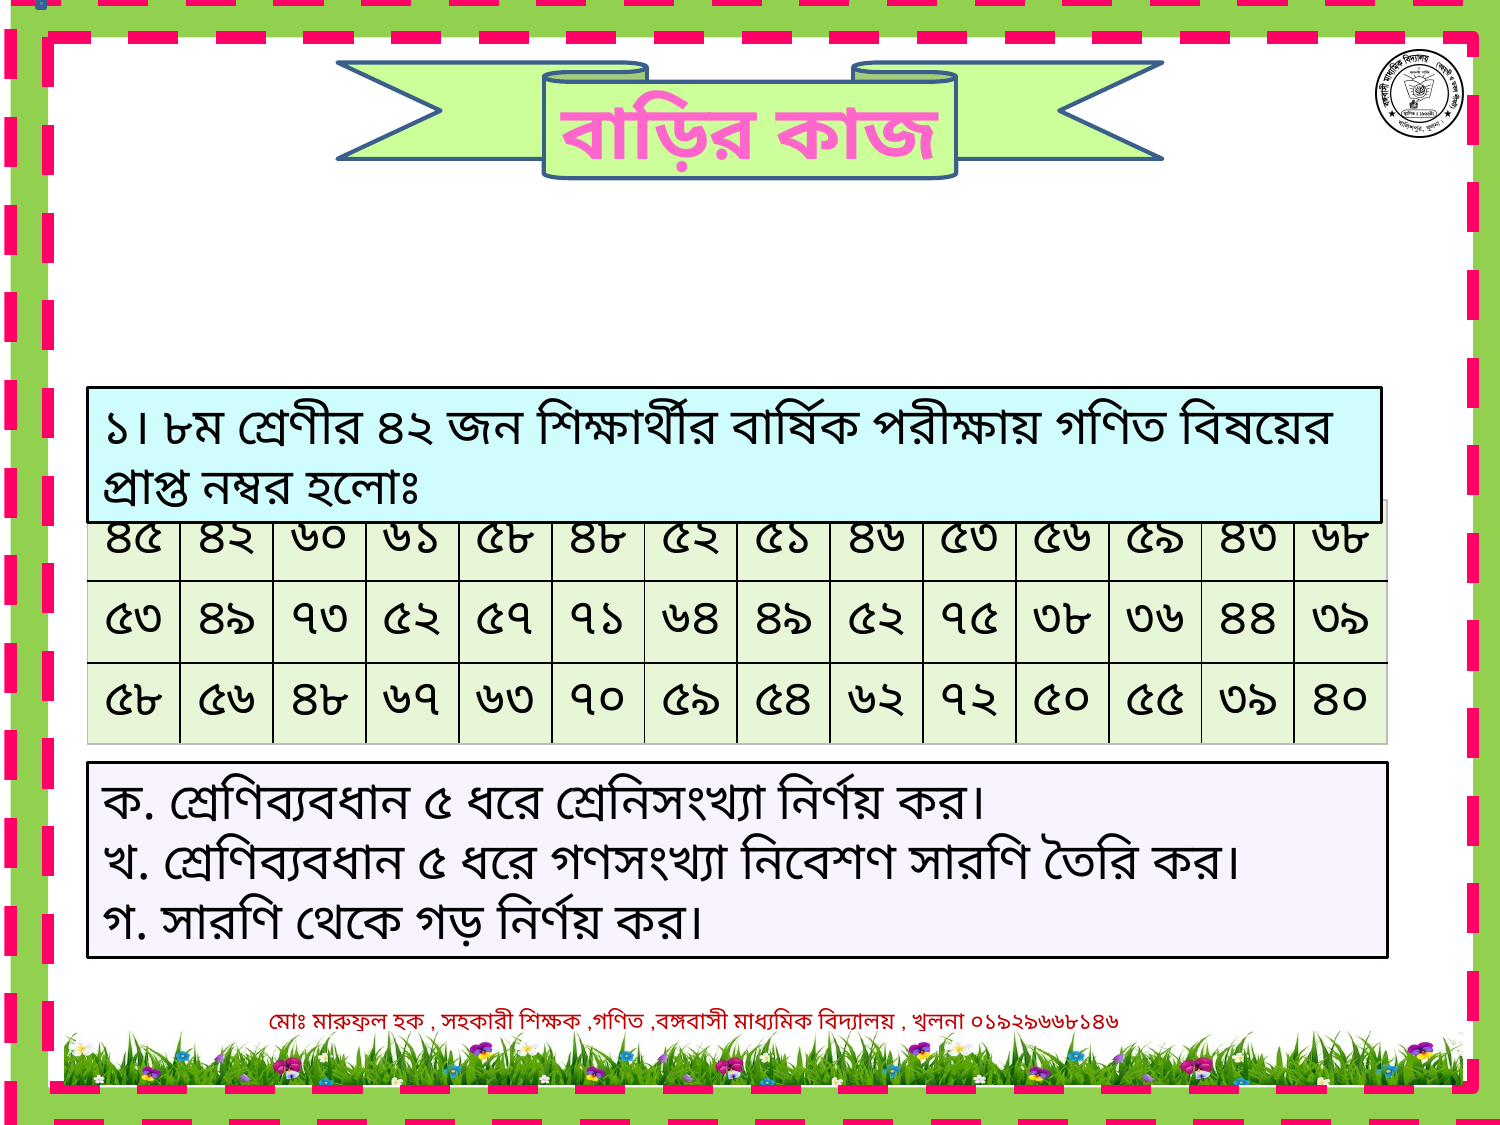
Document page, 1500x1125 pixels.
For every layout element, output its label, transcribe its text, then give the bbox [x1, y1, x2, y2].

table_header ৪২ [181, 523, 272, 580]
table_header ৫৮ [460, 523, 551, 580]
table_cell ৩৮ [1017, 582, 1108, 662]
table_header ৫২ [645, 523, 736, 580]
table_cell ৭৩ [274, 582, 365, 662]
table_header ৫৩ [924, 523, 1015, 580]
table_cell ৬৩ [460, 664, 551, 743]
table_cell ৪৪ [1202, 582, 1293, 662]
table_cell ৪৯ [181, 582, 272, 662]
table_cell ৭০ [553, 664, 644, 743]
table_cell ৩৬ [1110, 582, 1201, 662]
table_cell ৫৮ [88, 664, 179, 743]
table_cell ৭১ [553, 582, 644, 662]
table_cell ৫২ [367, 582, 458, 662]
table_cell ৫৭ [460, 582, 551, 662]
table_header ৫৬ [1017, 523, 1108, 580]
table_cell ৫০ [1017, 664, 1108, 743]
table_header ৫৯ [1110, 523, 1201, 580]
table_header ৬১ [367, 523, 458, 580]
table_cell ৫৯ [645, 664, 736, 743]
table_header ৪৫ [88, 523, 179, 580]
table_cell ৫২ [831, 582, 922, 662]
text_box ১। ৮ম শ্রেণীর ৪২ জন শিক্ষার্থীর বার্ষিক পরীক্ষায় গণিত বিষয়ের প্রাপ্ত নম্বর হলোঃ [87, 387, 1382, 523]
table_cell ৫৩ [88, 582, 179, 662]
table_header ৪৮ [553, 523, 644, 580]
table_cell ৪০ [1295, 664, 1386, 743]
table_header ৬৮ [1295, 501, 1386, 580]
table_cell ৭৫ [924, 582, 1015, 662]
table_header ৬০ [274, 523, 365, 580]
table_header ৪৬ [831, 523, 922, 580]
table_cell ৫৬ [181, 664, 272, 743]
picture [64, 1031, 1463, 1085]
table_cell ৭২ [924, 664, 1015, 743]
table_cell ৩৯ [1295, 582, 1386, 662]
picture [1375, 49, 1464, 138]
table_cell ৩৯ [1202, 664, 1293, 743]
table_cell ৬২ [831, 664, 922, 743]
table_cell ৫৫ [1110, 664, 1201, 743]
table_cell ৫৪ [738, 664, 829, 743]
text_box ক. শ্রেণিব্যবধান ৫ ধরে শ্রেনিসংখ্যা নির্ণয় কর। খ. শ্রেণিব্যবধান ৫ ধরে গণসংখ্যা নিবেশণ সারণি তৈরি কর। গ. সারণি থেকে গড় নির্ণয় কর। [87, 762, 1388, 958]
table_cell ৪৮ [274, 664, 365, 743]
table_header ৪৩ [1202, 523, 1293, 580]
table_header ৫১ [738, 523, 829, 580]
table_cell ৬৪ [645, 582, 736, 662]
table_cell ৪৯ [738, 582, 829, 662]
text_box বাড়ির কাজ [335, 60, 1165, 181]
table_cell ৬৭ [367, 664, 458, 743]
